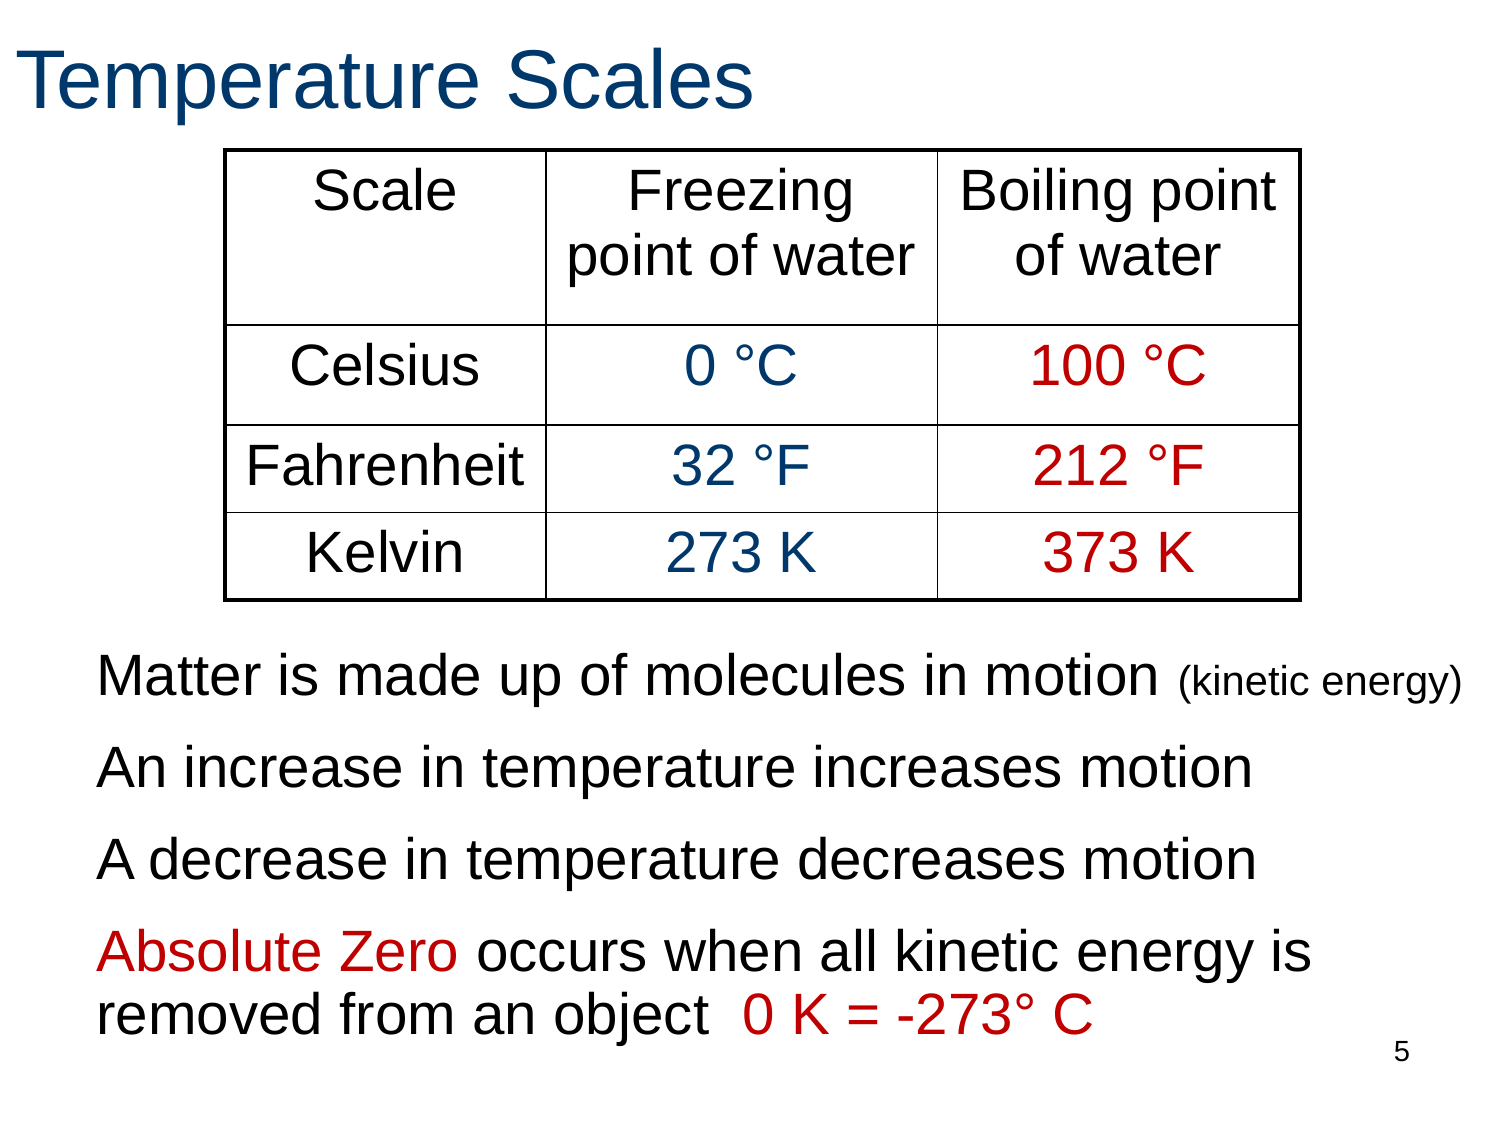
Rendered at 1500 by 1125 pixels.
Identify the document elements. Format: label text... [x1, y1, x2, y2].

table_cell Fahrenheit [227, 426, 545, 512]
table_header Scale [227, 152, 545, 324]
title Temperature Scales [0, 0, 913, 150]
table_cell 212 °F [938, 426, 1298, 512]
table_cell 100 °C [938, 326, 1298, 424]
table_cell 32 °F [547, 426, 937, 512]
table_cell Kelvin [227, 513, 545, 598]
table_cell Celsius [227, 326, 545, 424]
list Matter is made up of molecules in motion (kinetic energy) An increase in temperature increases motion A decrease in temperature decreases motion Absolute Zero occurs when all kinetic energy is removed from an object 0 K = -273° C [24, 637, 1500, 1088]
table_cell 273 K [547, 513, 937, 598]
table_cell 373 K [938, 513, 1298, 598]
table_header Boiling point of water [938, 152, 1298, 324]
table_cell 0 °C [547, 326, 937, 424]
slide_number 5 [1074, 1024, 1426, 1103]
table_header Freezing point of water [547, 152, 937, 324]
